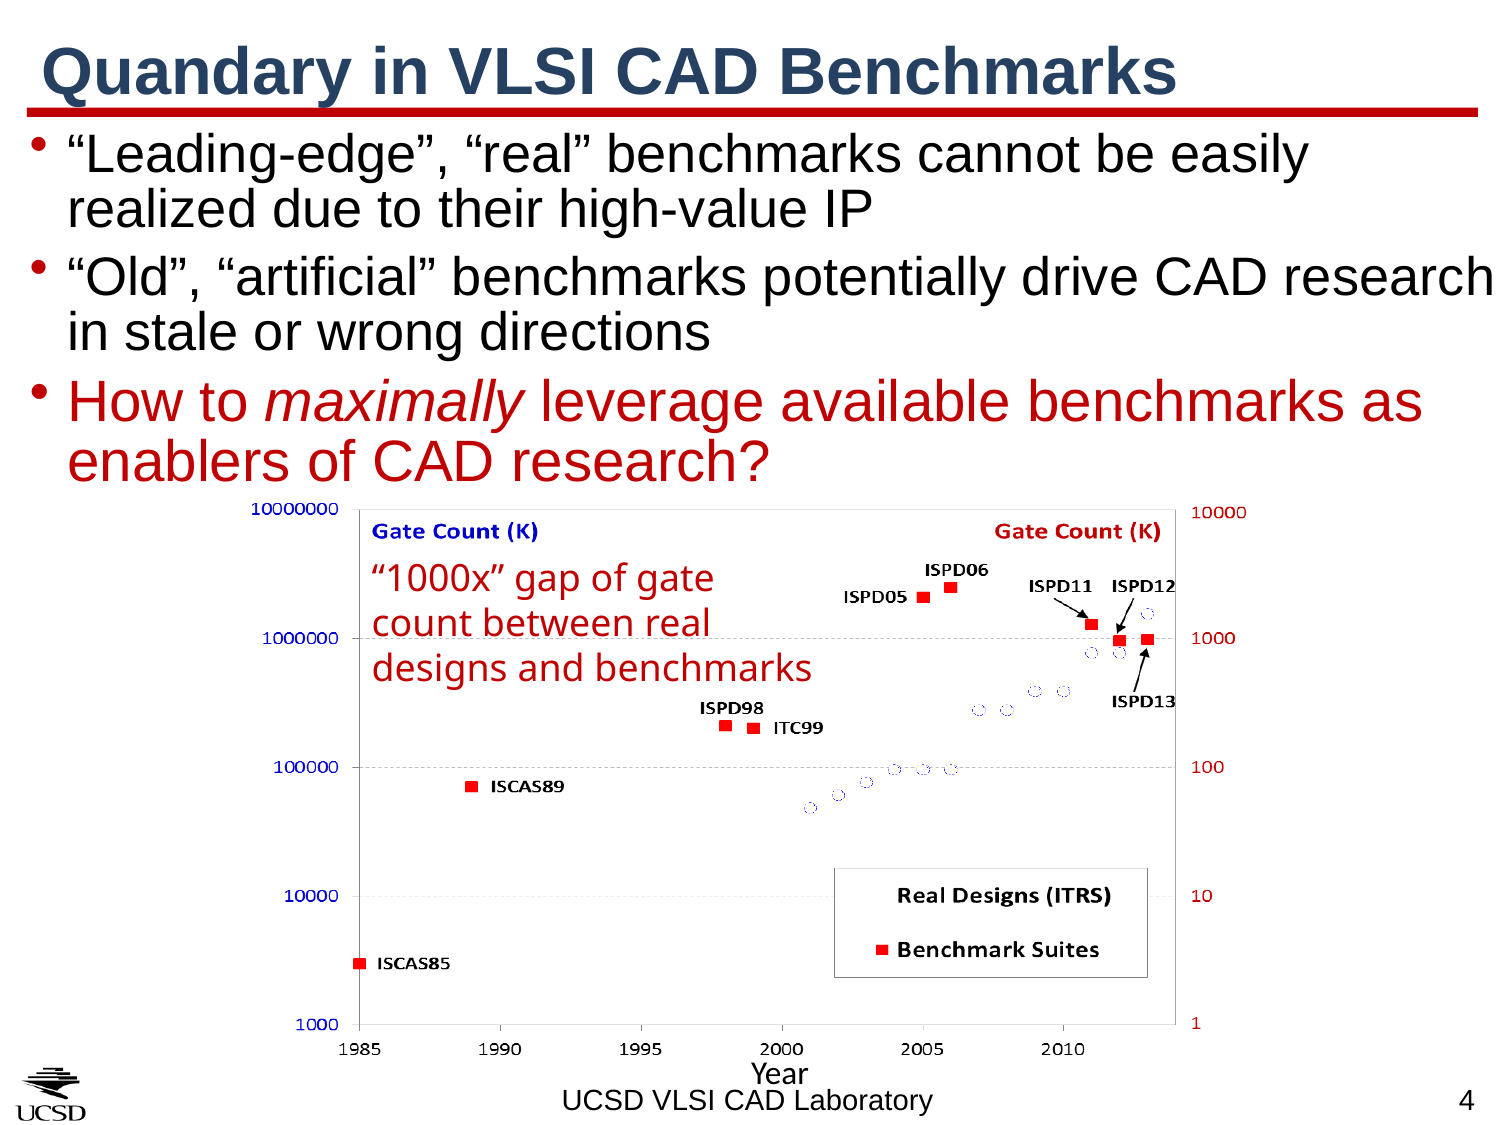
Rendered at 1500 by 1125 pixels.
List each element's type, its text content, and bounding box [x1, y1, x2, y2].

list “Leading-edge”, “real” benchmarks cannot be easily realized due to their high-value IP “Old”, “artificial” benchmarks potentially drive CAD research in stale or wrong directions How to maximally leverage available benchmarks as enablers of CAD research? [14, 120, 1500, 495]
title Quandary in VLSI CAD Benchmarks [26, 23, 1479, 120]
picture [12, 1063, 88, 1125]
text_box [239, 485, 1286, 1093]
